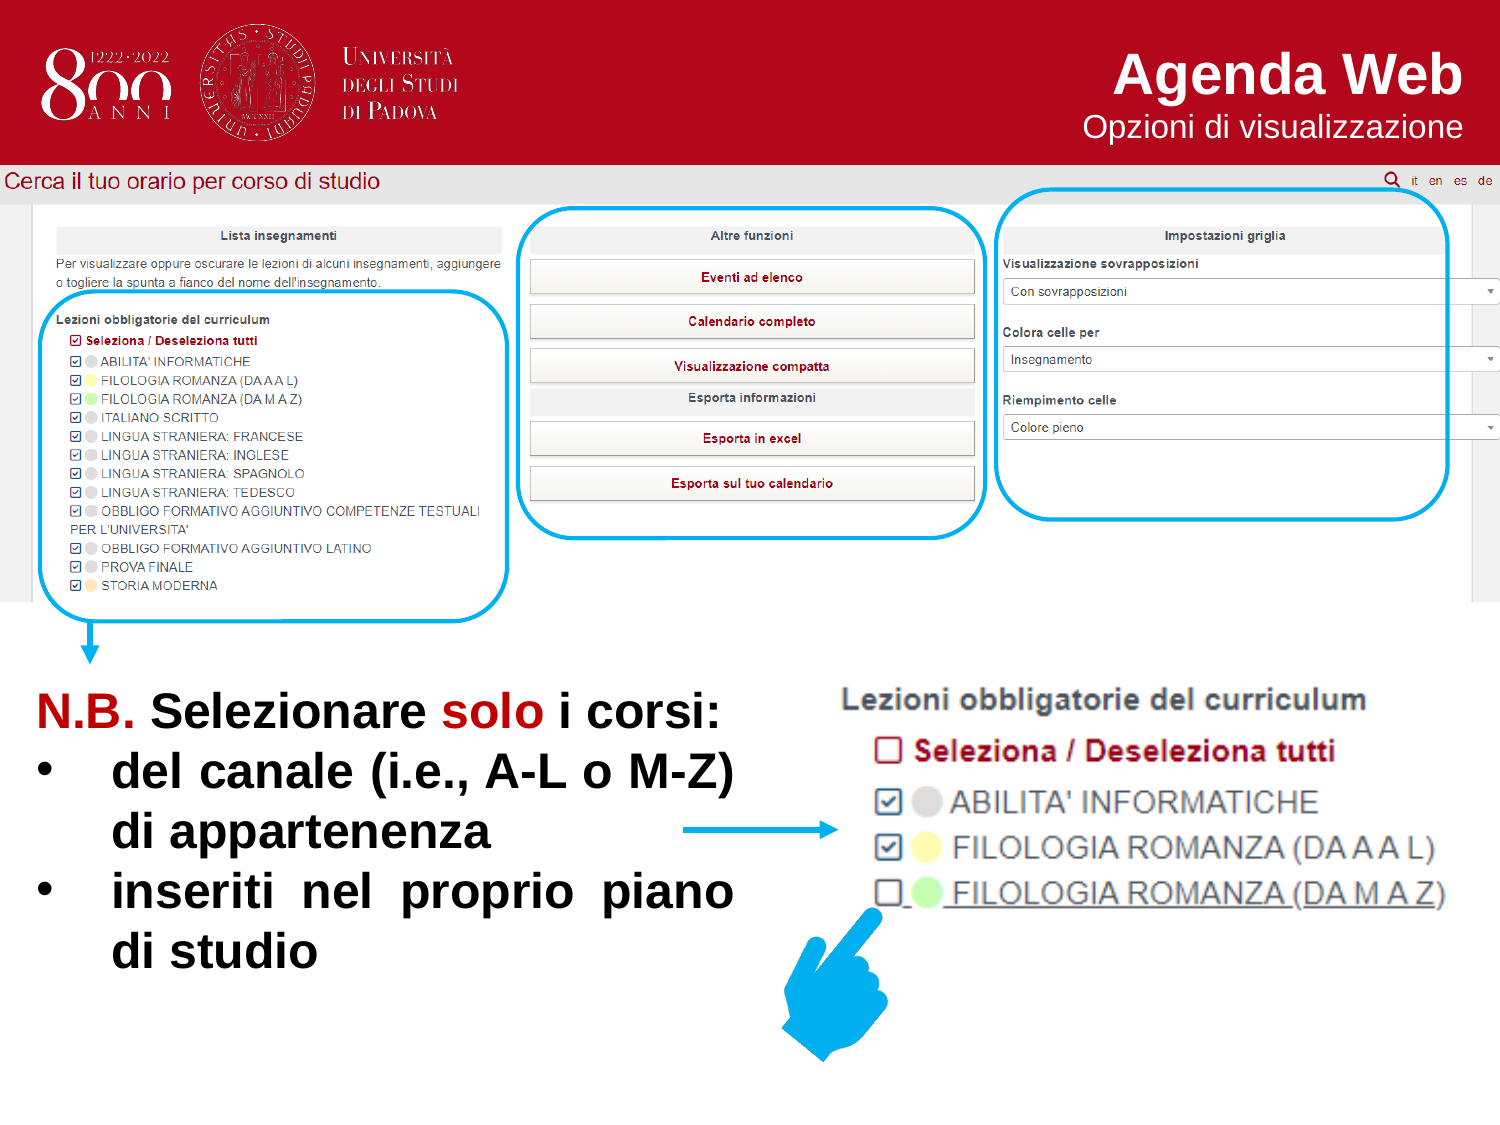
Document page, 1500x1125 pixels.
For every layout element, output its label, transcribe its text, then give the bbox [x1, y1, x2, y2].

picture [41, 24, 457, 141]
text_box [59, 611, 488, 624]
picture [0, 165, 1500, 602]
text_box N.B. Selezionare solo i corsi: del canale (i.e., A-L o M-Z) di appartenenza inseriti nel proprio piano di studio [21, 670, 750, 986]
text_box Agenda Web Opzioni di visualizzazione [679, 0, 1500, 163]
picture [722, 663, 1485, 1100]
picture [43, 294, 504, 602]
